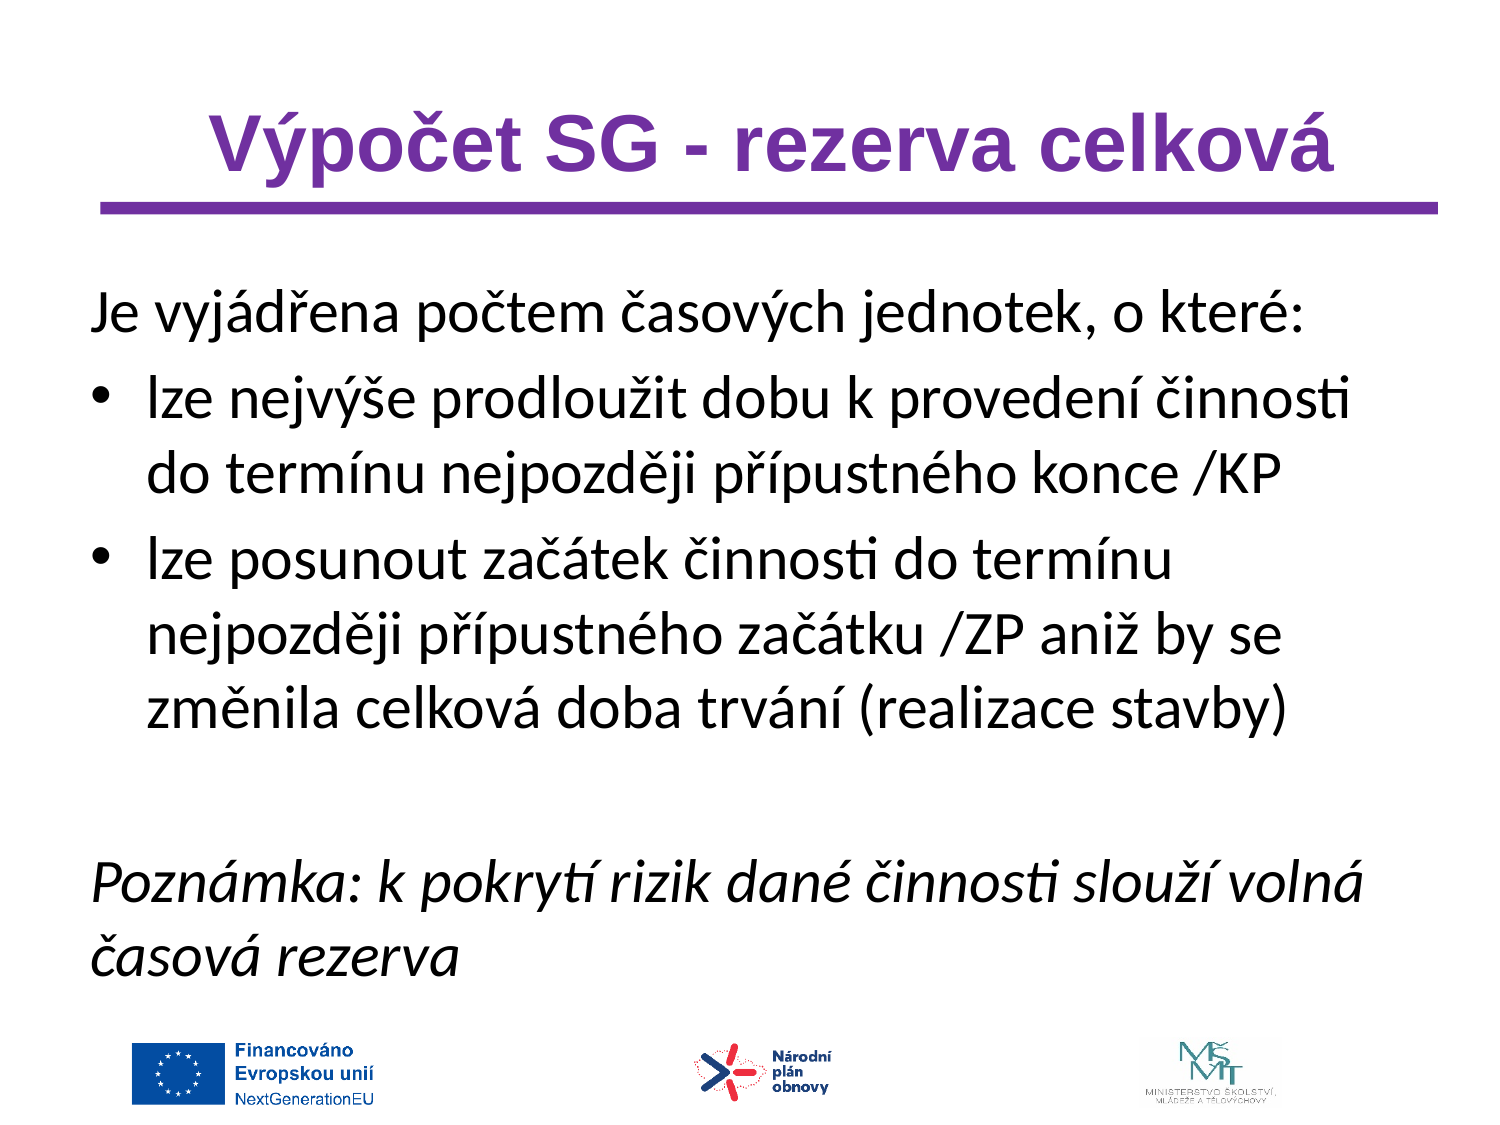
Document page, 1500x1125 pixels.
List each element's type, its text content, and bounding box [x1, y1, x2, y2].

picture [123, 1036, 390, 1110]
picture [685, 1036, 844, 1108]
title Výpočet SG - rezerva celková [75, 45, 1425, 233]
list Je vyjádřena počtem časových jednotek, o které: lze nejvýše prodloužit dobu k provedení činnosti do termínu nejpozději přípustného konce /KP lze posunout začátek činnosti do termínu nejpozději přípustného začátku /ZP aniž by se změnila celková doba trvání (realizace stavby) Poznámka: k pokrytí rizik dané činnosti slouží volná časová rezerva [75, 262, 1425, 1005]
picture [1139, 1036, 1283, 1108]
